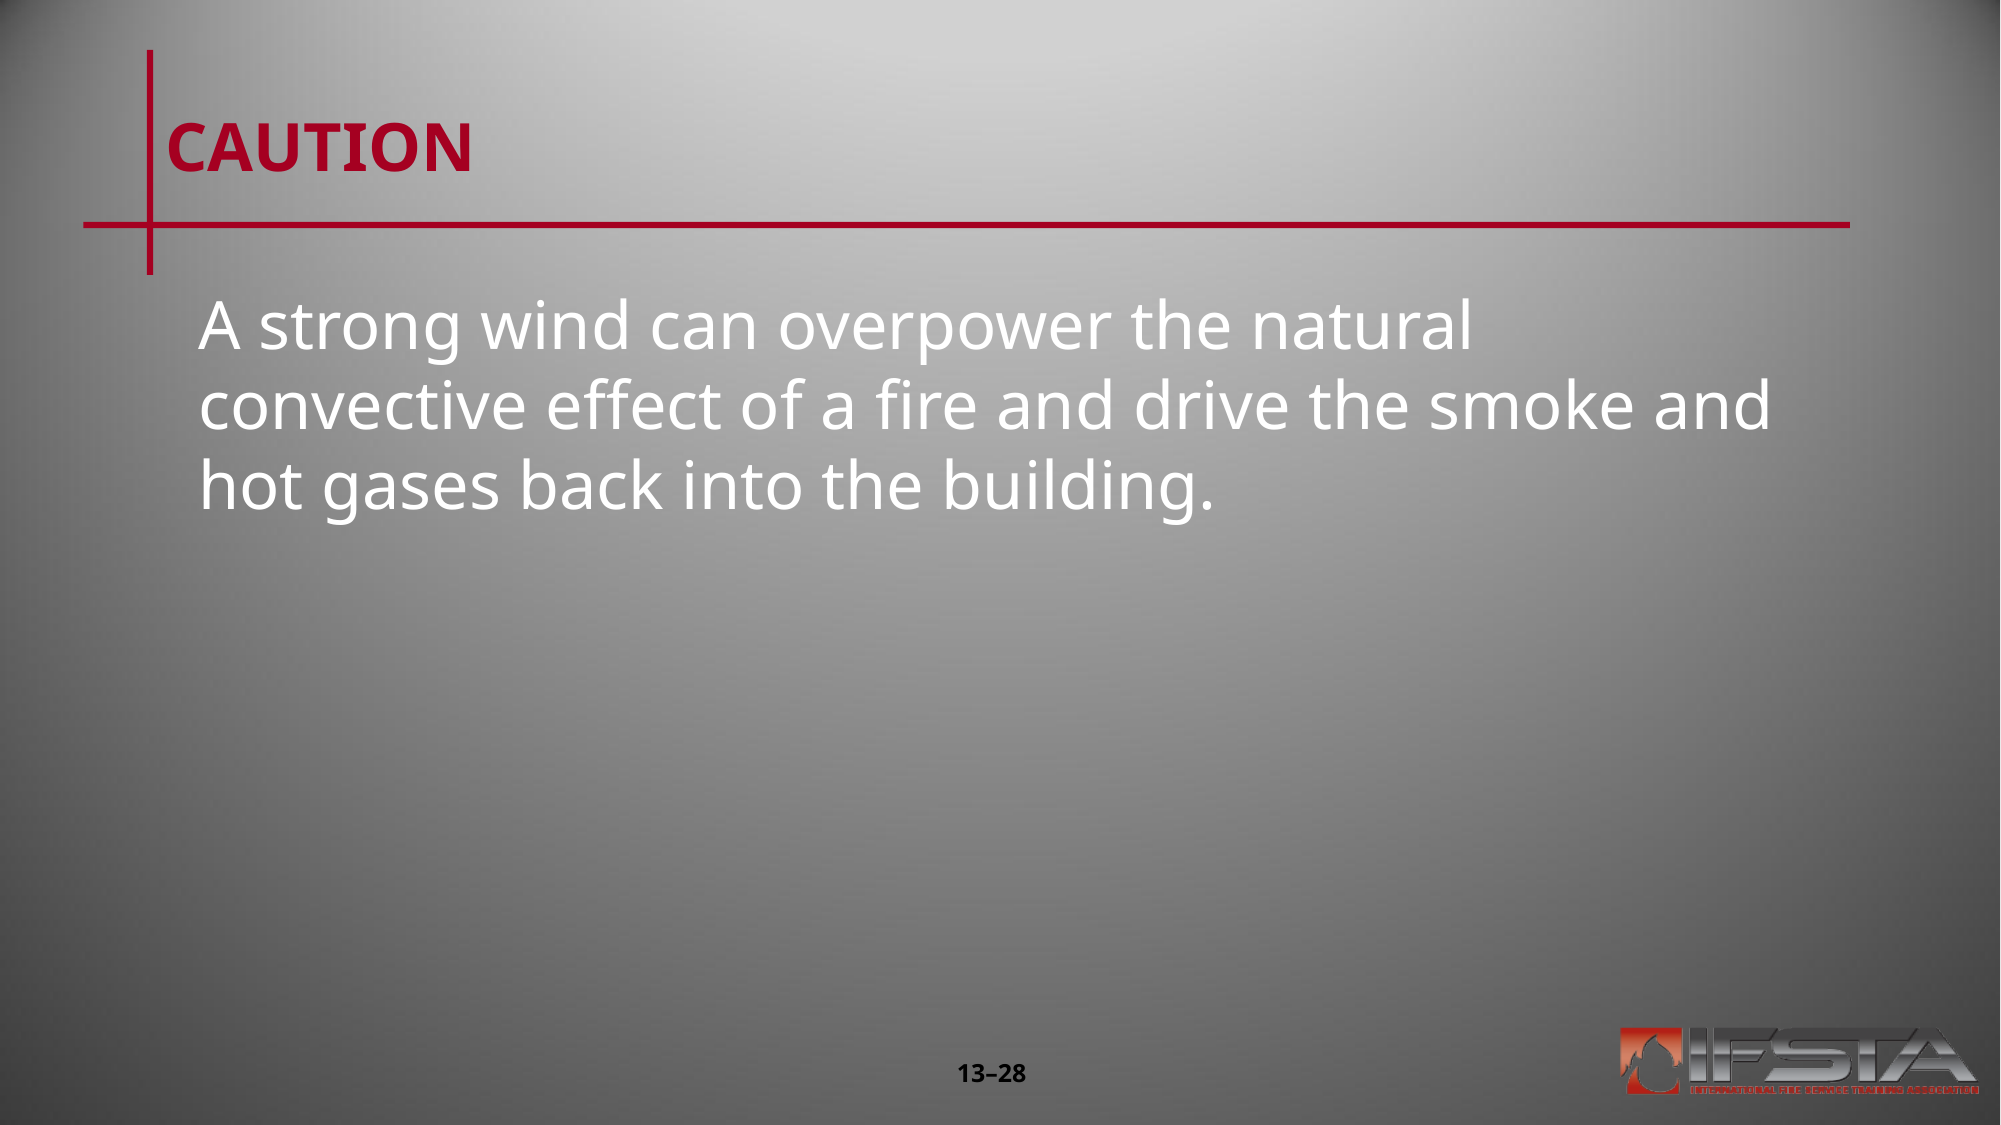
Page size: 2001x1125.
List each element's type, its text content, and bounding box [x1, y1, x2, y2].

title CAUTION [150, 112, 1700, 233]
list A strong wind can overpower the natural convective effect of a fire and drive the smoke and hot gases back into the building. [183, 275, 1817, 938]
slide_number 13–28 [783, 1050, 1200, 1125]
picture [0, 0, 2001, 1125]
